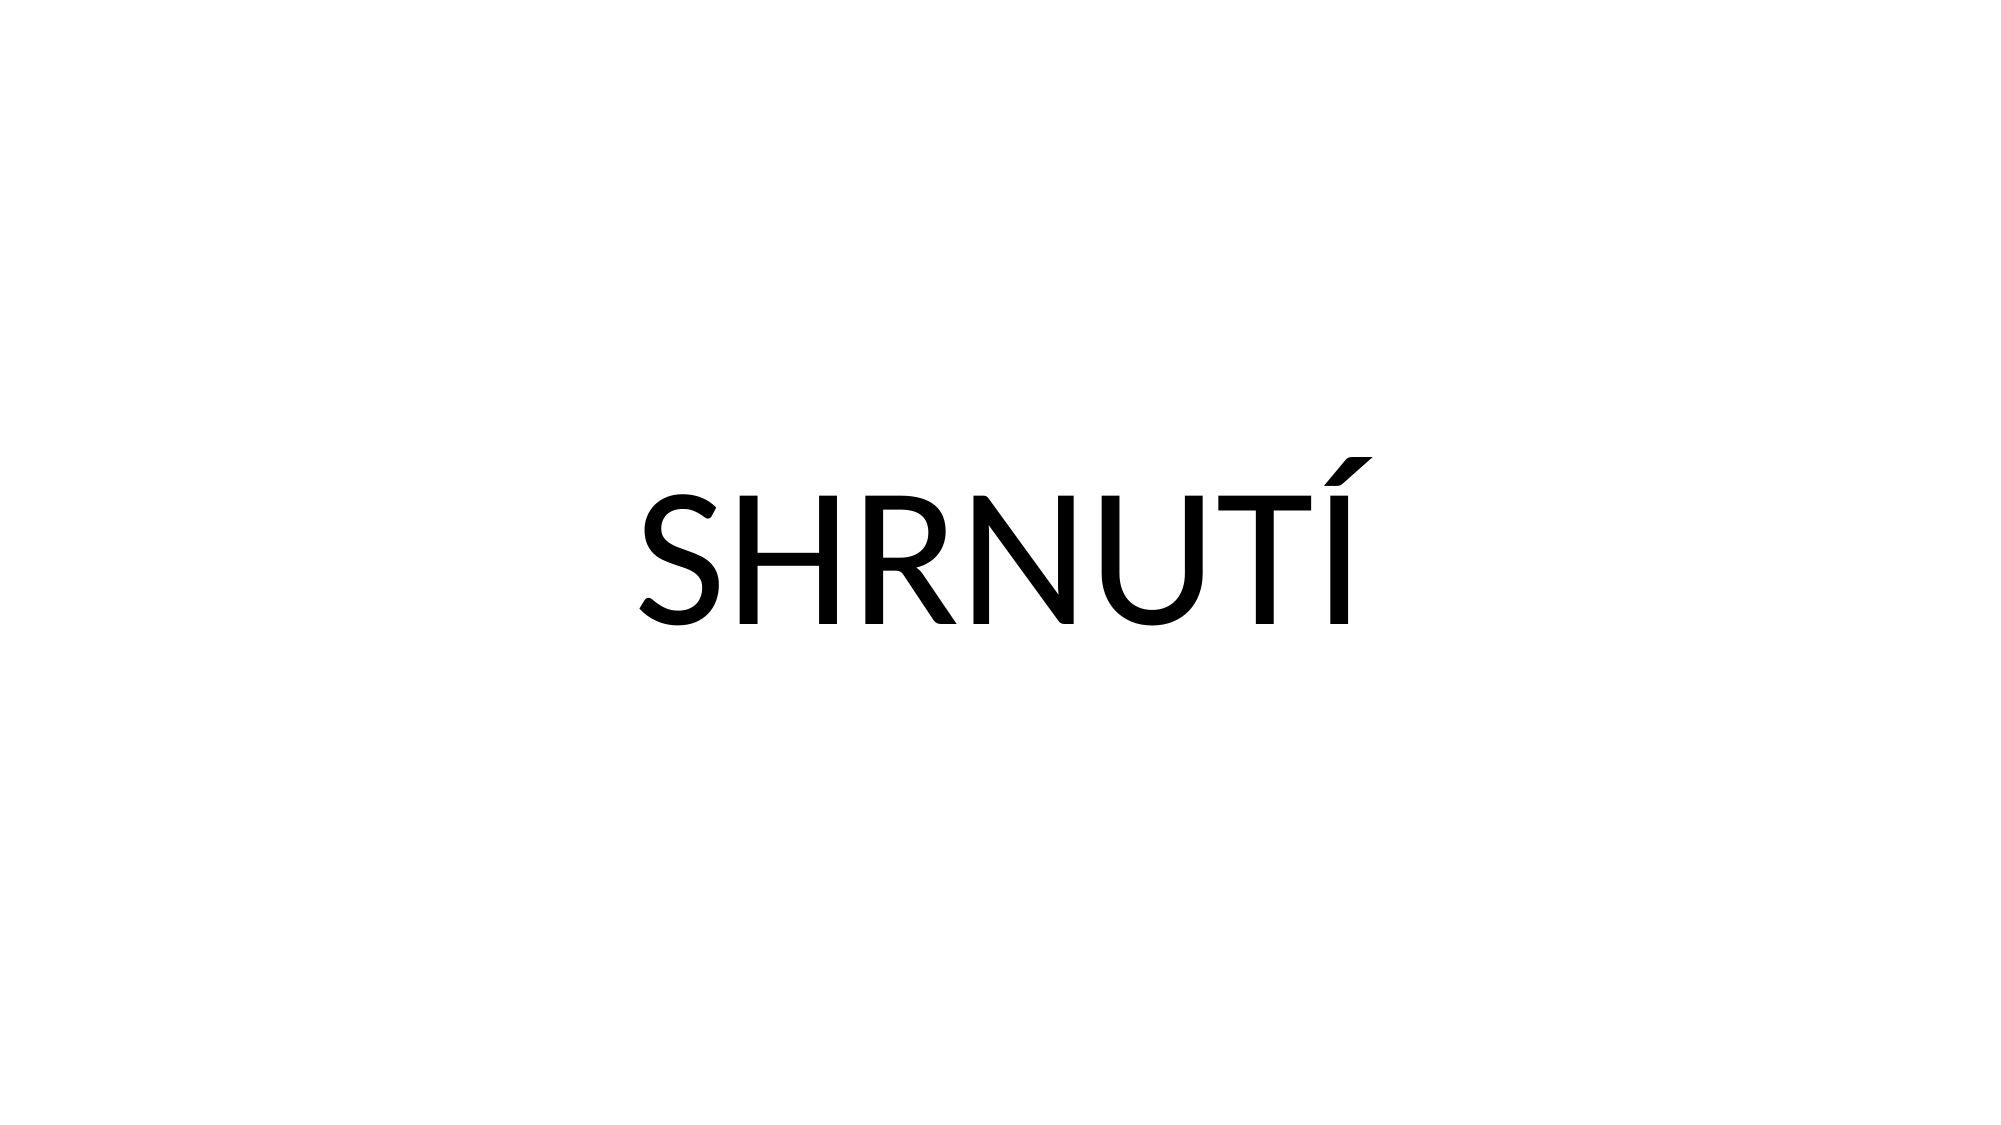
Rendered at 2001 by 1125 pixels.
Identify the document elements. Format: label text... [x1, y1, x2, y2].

list SHRNUTÍ [137, 106, 1863, 1014]
